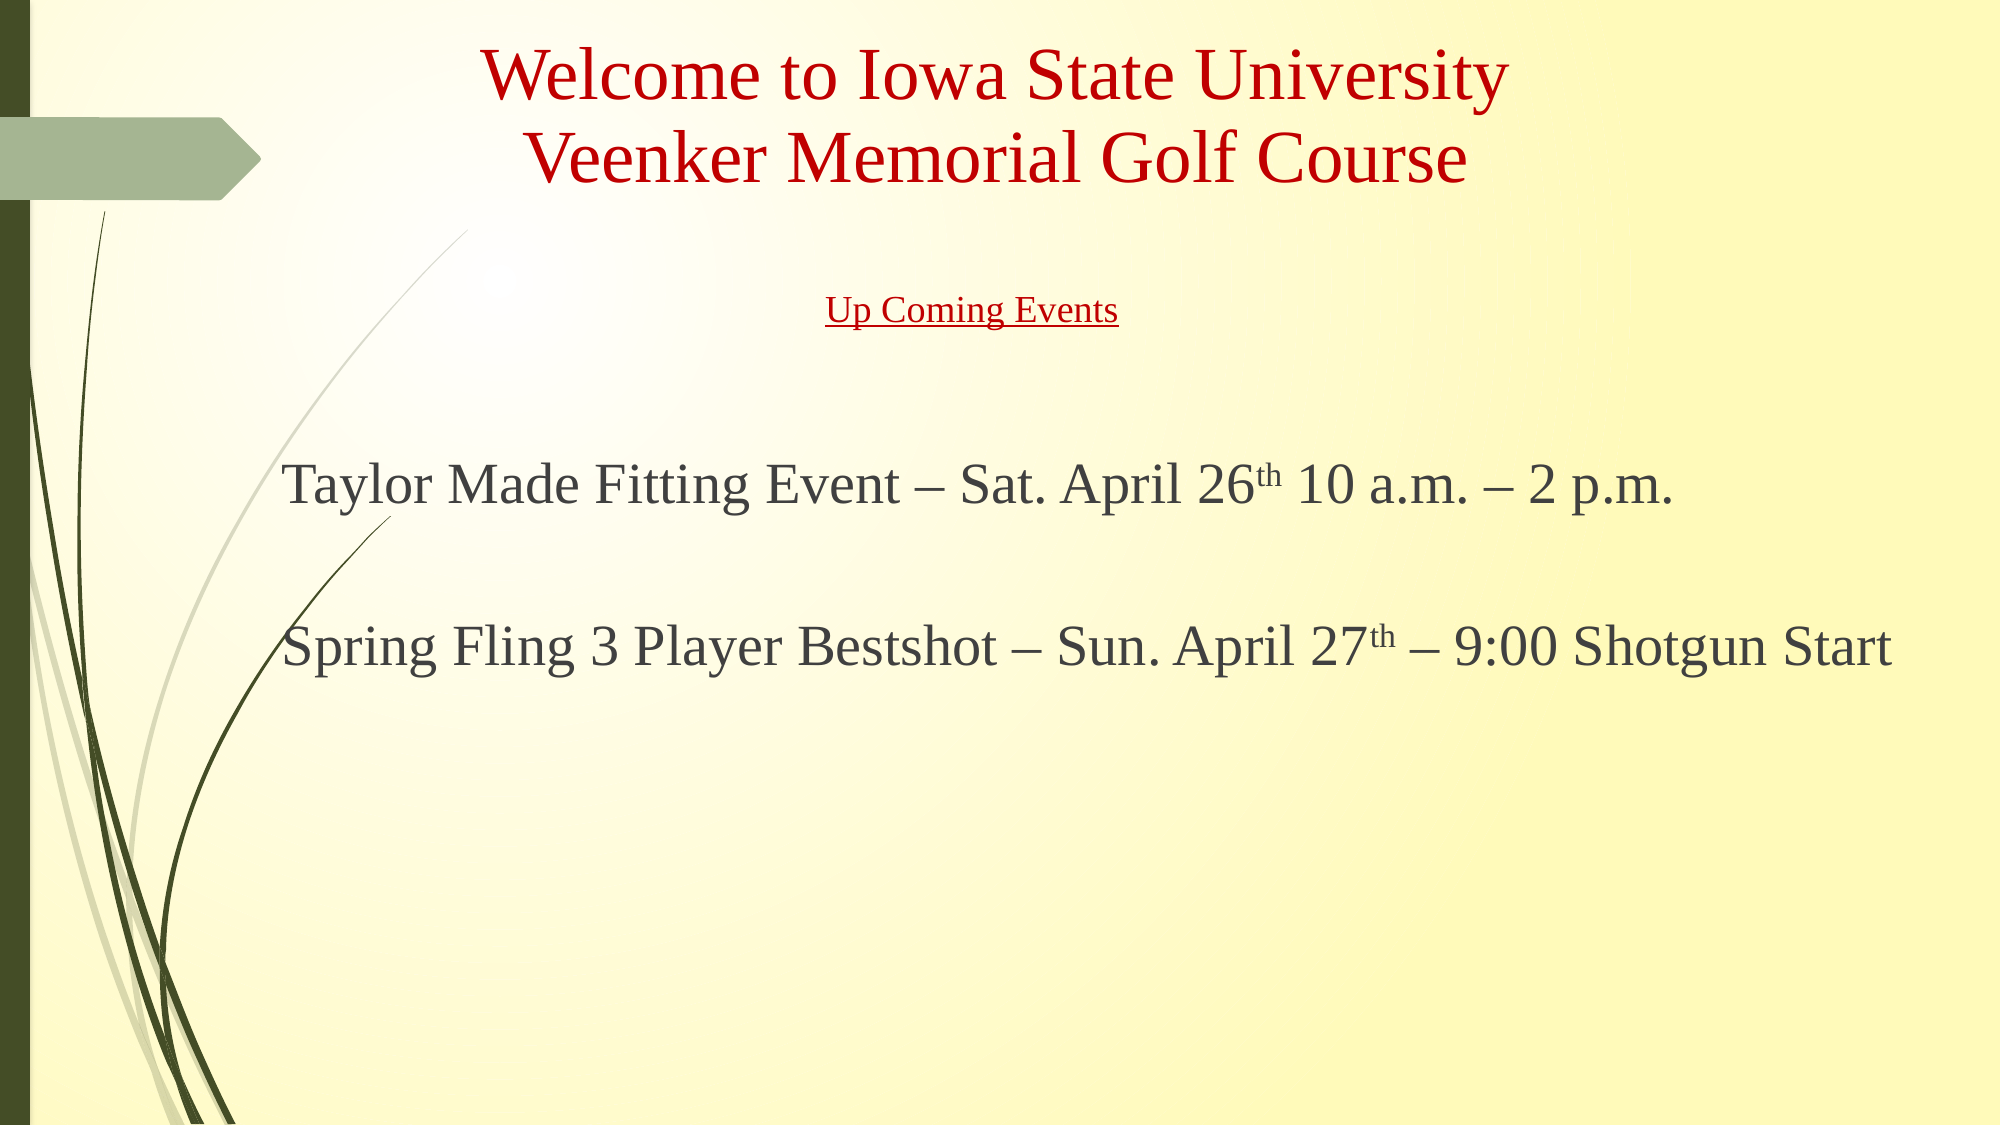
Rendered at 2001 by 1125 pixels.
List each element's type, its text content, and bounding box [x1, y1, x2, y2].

text_box Welcome to Iowa State University Veenker Memorial Golf Course [30, 25, 1962, 257]
title Up Coming Events [295, 280, 1649, 443]
list Taylor Made Fitting Event – Sat. April 26th 10 a.m. – 2 p.m. Spring Fling 3 Player Bestshot – Sun. April 27th – 9:00 Shotgun Start [116, 443, 1962, 804]
